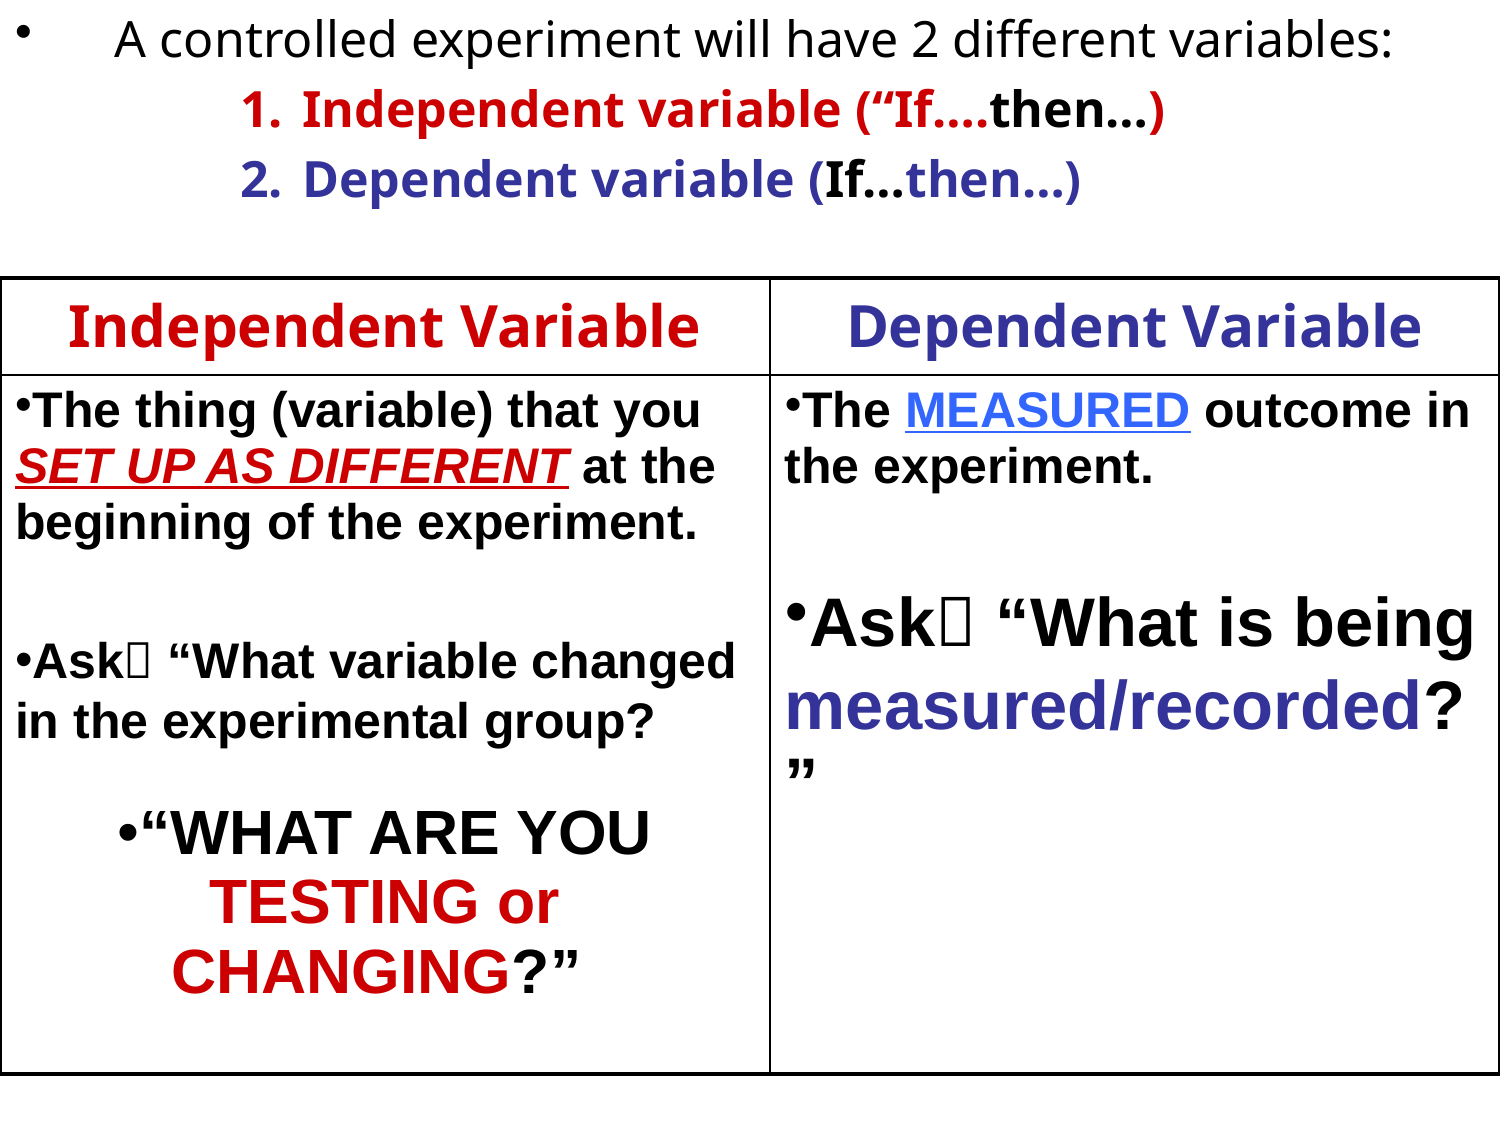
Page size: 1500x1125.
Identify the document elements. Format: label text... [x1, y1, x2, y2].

table_header Dependent Variable [771, 280, 1498, 374]
list A controlled experiment will have 2 different variables: Independent variable (“If….then…) Dependent variable (If…then…) [0, 0, 1500, 276]
table_cell The MEASURED outcome in the experiment. Ask “What is being measured/recorded?” [771, 376, 1498, 1072]
table_header Independent Variable [2, 280, 769, 374]
table_cell The thing (variable) that you SET UP AS DIFFERENT at the beginning of the experiment. Ask “What variable changed in the experimental group? “WHAT ARE YOU TESTING or CHANGING?” [2, 376, 769, 1072]
